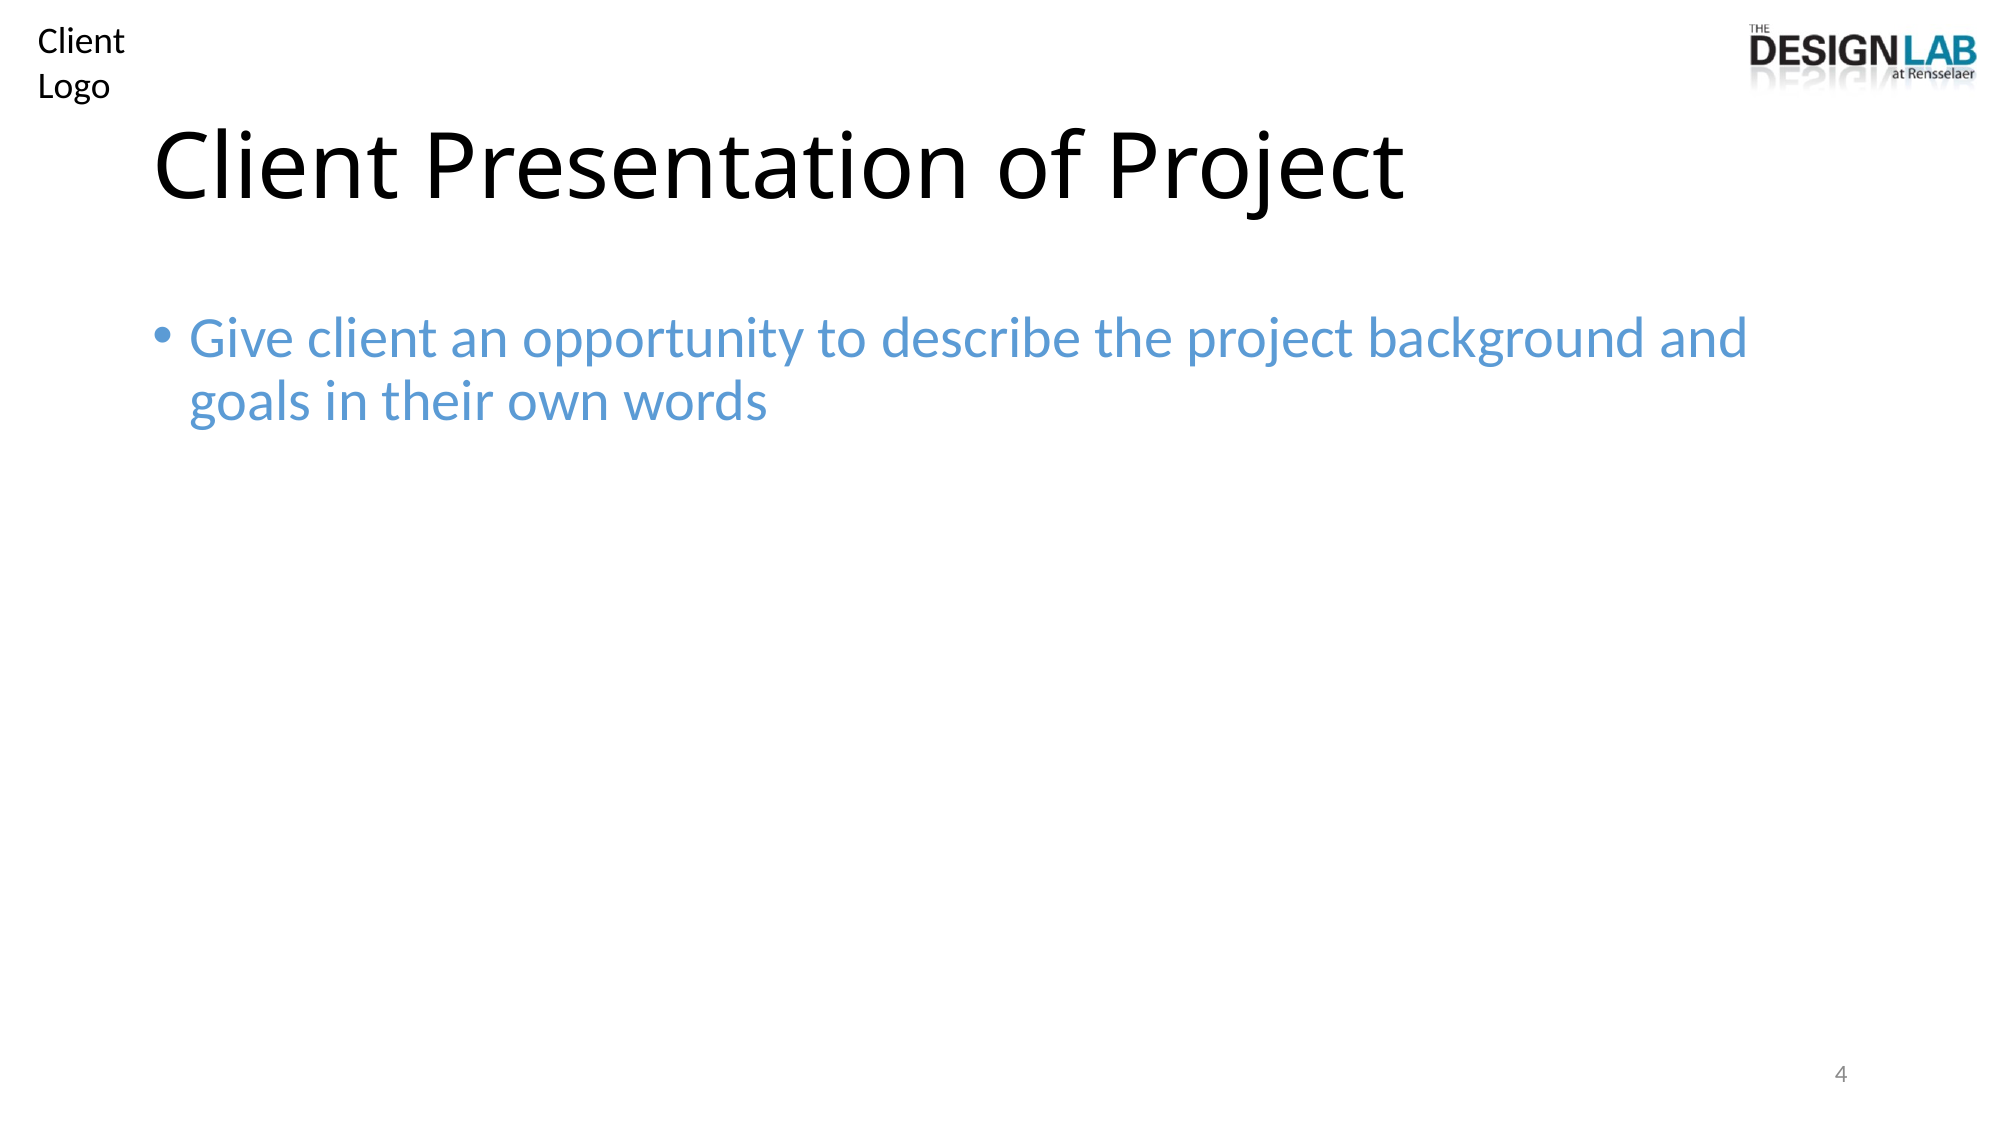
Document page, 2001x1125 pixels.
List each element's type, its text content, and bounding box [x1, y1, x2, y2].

title Client Presentation of Project [137, 59, 1863, 278]
picture [1749, 24, 1977, 98]
list Give client an opportunity to describe the project background and goals in their own words [137, 299, 1863, 1014]
slide_number 4 [1412, 1042, 1863, 1103]
